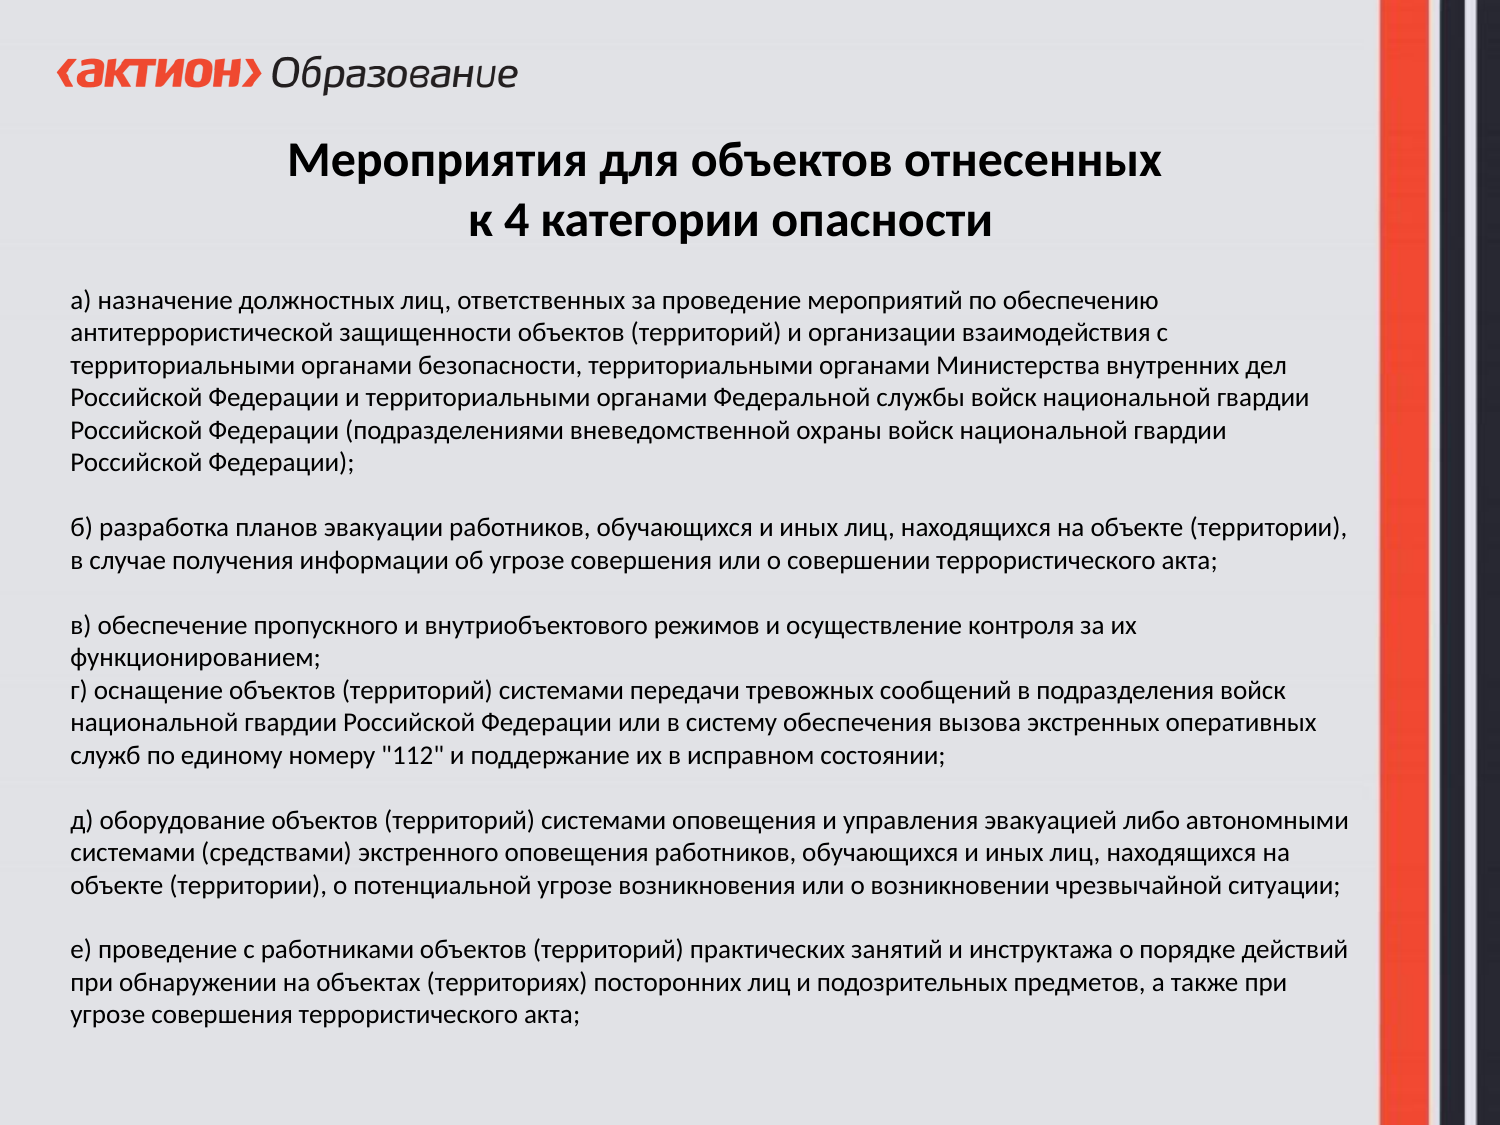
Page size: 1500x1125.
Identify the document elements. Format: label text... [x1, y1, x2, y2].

text_box а) назначение должностных лиц, ответственных за проведение мероприятий по обеспечению антитеррористической защищенности объектов (территорий) и организации взаимодействия с территориальными органами безопасности, территориальными органами Министерства внутренних дел Российской Федерации и территориальными органами Федеральной службы войск национальной гвардии Российской Федерации (подразделениями вневедомственной охраны войск национальной гвардии Российской Федерации); б) разработка планов эвакуации работников, обучающихся и иных лиц, находящихся на объекте (территории), в случае получения информации об угрозе совершения или о совершении террористического акта; в) обеспечение пропускного и внутриобъектового режимов и осуществление контроля за их функционированием; г) оснащение объектов (территорий) системами передачи тревожных сообщений в подразделения войск национальной гвардии Российской Федерации или в систему обеспечения вызова экстренных оперативных служб по единому номеру "112" и поддержание их в исправном состоянии; д) оборудование объектов (территорий) системами оповещения и управления эвакуацией либо автономными системами (средствами) экстренного оповещения работников, обучающихся и иных лиц, находящихся на объекте (территории), о потенциальной угрозе возникновения или о возникновении чрезвычайной ситуации; е) проведение с работниками объектов (территорий) практических занятий и инструктажа о порядке действий при обнаружении на объектах (территориях) посторонних лиц и подозрительных предметов, а также при угрозе совершения террористического акта; [55, 274, 1366, 985]
text_box Мероприятия для объектов отнесенных к 4 категории опасности [55, 142, 1406, 230]
picture [0, 0, 1500, 1125]
